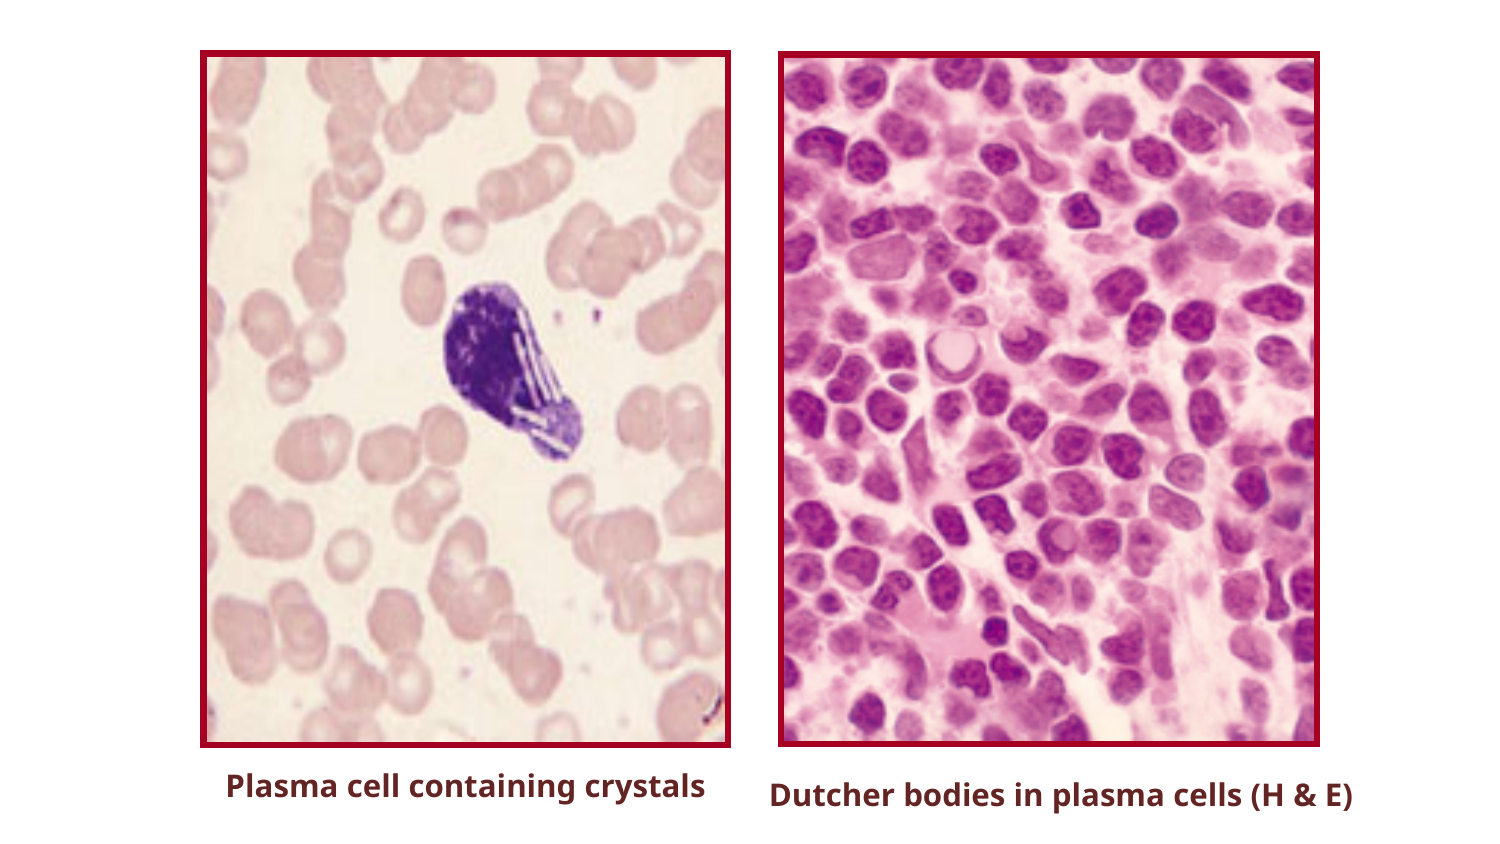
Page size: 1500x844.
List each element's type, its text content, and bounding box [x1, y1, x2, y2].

text_box Dutcher bodies in plasma cells (H & E) [754, 767, 1369, 820]
picture [206, 56, 725, 743]
picture [783, 57, 1314, 742]
text_box Plasma cell containing crystals [210, 758, 721, 811]
